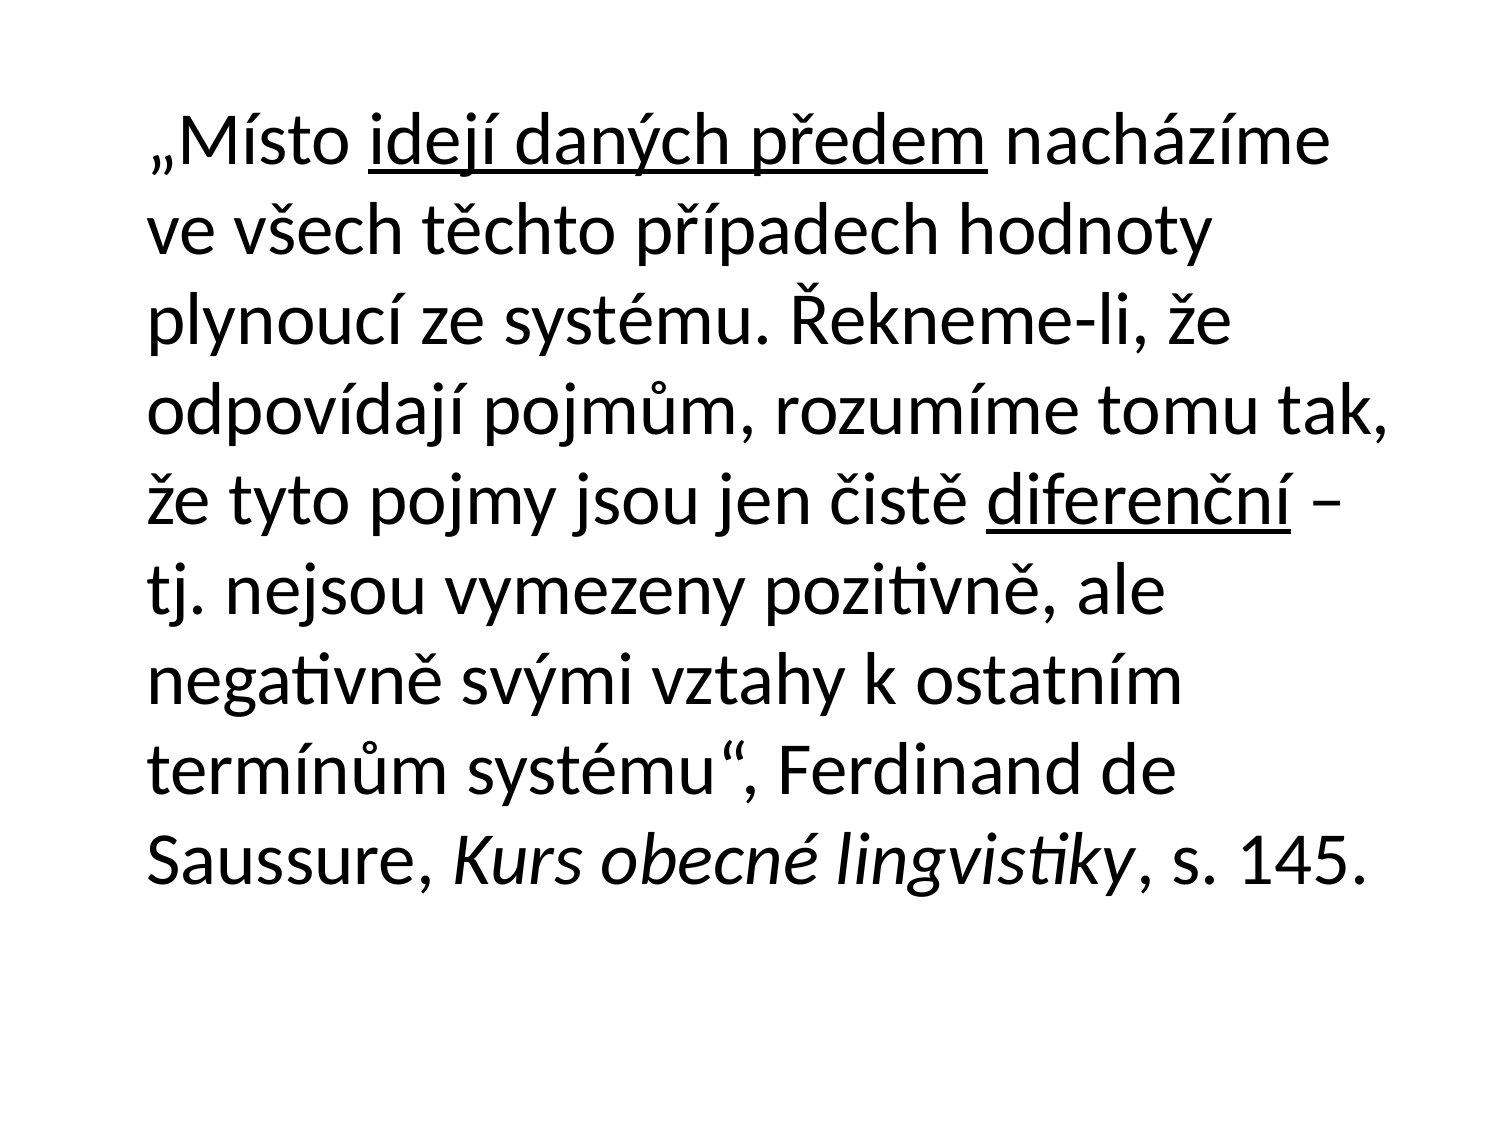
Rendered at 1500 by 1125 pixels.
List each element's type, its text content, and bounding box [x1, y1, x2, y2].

text_box „Místo idejí daných předem nacházíme ve všech těchto případech hodnoty plynoucí ze systému. Řekneme-li, že odpovídají pojmům, rozumíme tomu tak, že tyto pojmy jsou jen čistě diferenční – tj. nejsou vymezeny pozitivně, ale negativně svými vztahy k ostatním termínům systému“, Ferdinand de Saussure, Kurs obecné lingvistiky, s. 145. [75, 82, 1425, 1005]
